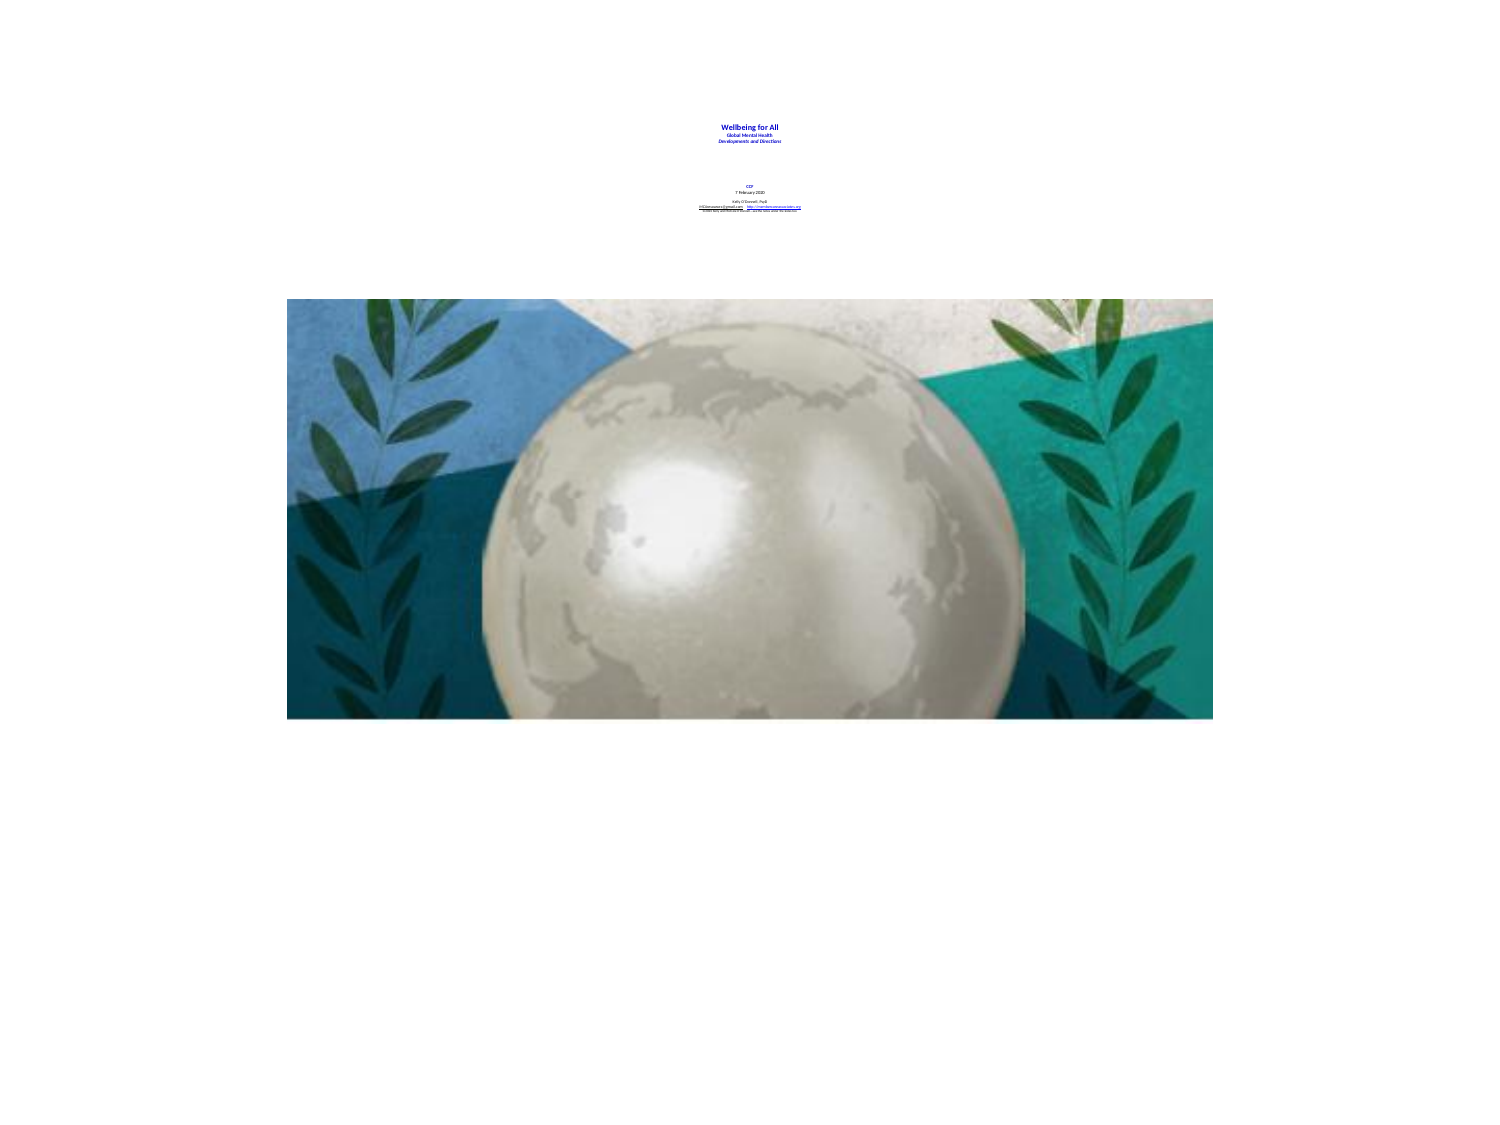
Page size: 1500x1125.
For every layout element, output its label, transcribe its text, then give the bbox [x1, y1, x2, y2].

picture [287, 299, 1213, 725]
picture [304, 628, 311, 636]
title Wellbeing for All Global Mental Health Developments and Directions CCF 7 February 2020 Kelly O’Donnell, PsyD MCAresources@gmail.com http://membercareassociates.org ©2020 Kelly and Michèle O’Donnell—see the notes under the slides too [0, 0, 1500, 263]
picture [287, 534, 291, 556]
